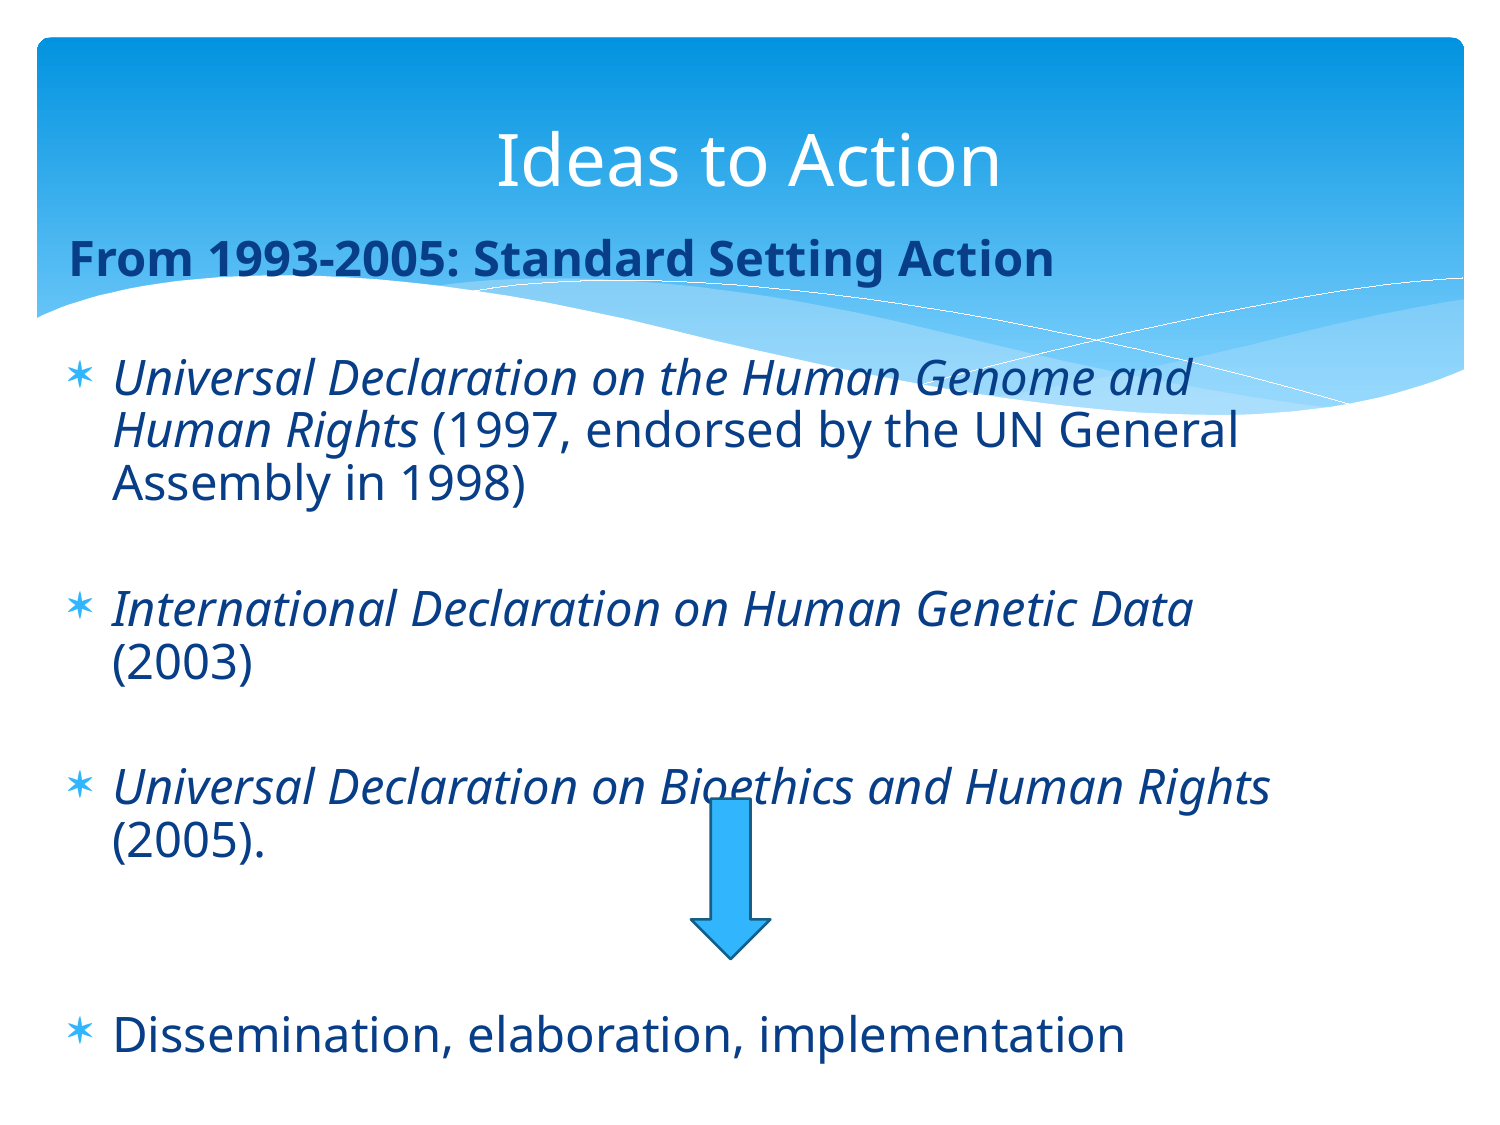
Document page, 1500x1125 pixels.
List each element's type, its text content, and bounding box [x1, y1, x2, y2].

text_box [689, 797, 772, 961]
title Ideas to Action [75, 19, 1425, 209]
list From 1993-2005: Standard Setting Action Universal Declaration on the Human Genome and Human Rights (1997, endorsed by the UN General Assembly in 1998) International Declaration on Human Genetic Data (2003) Universal Declaration on Bioethics and Human Rights (2005). Dissemination, elaboration, implementation [53, 231, 1359, 1071]
